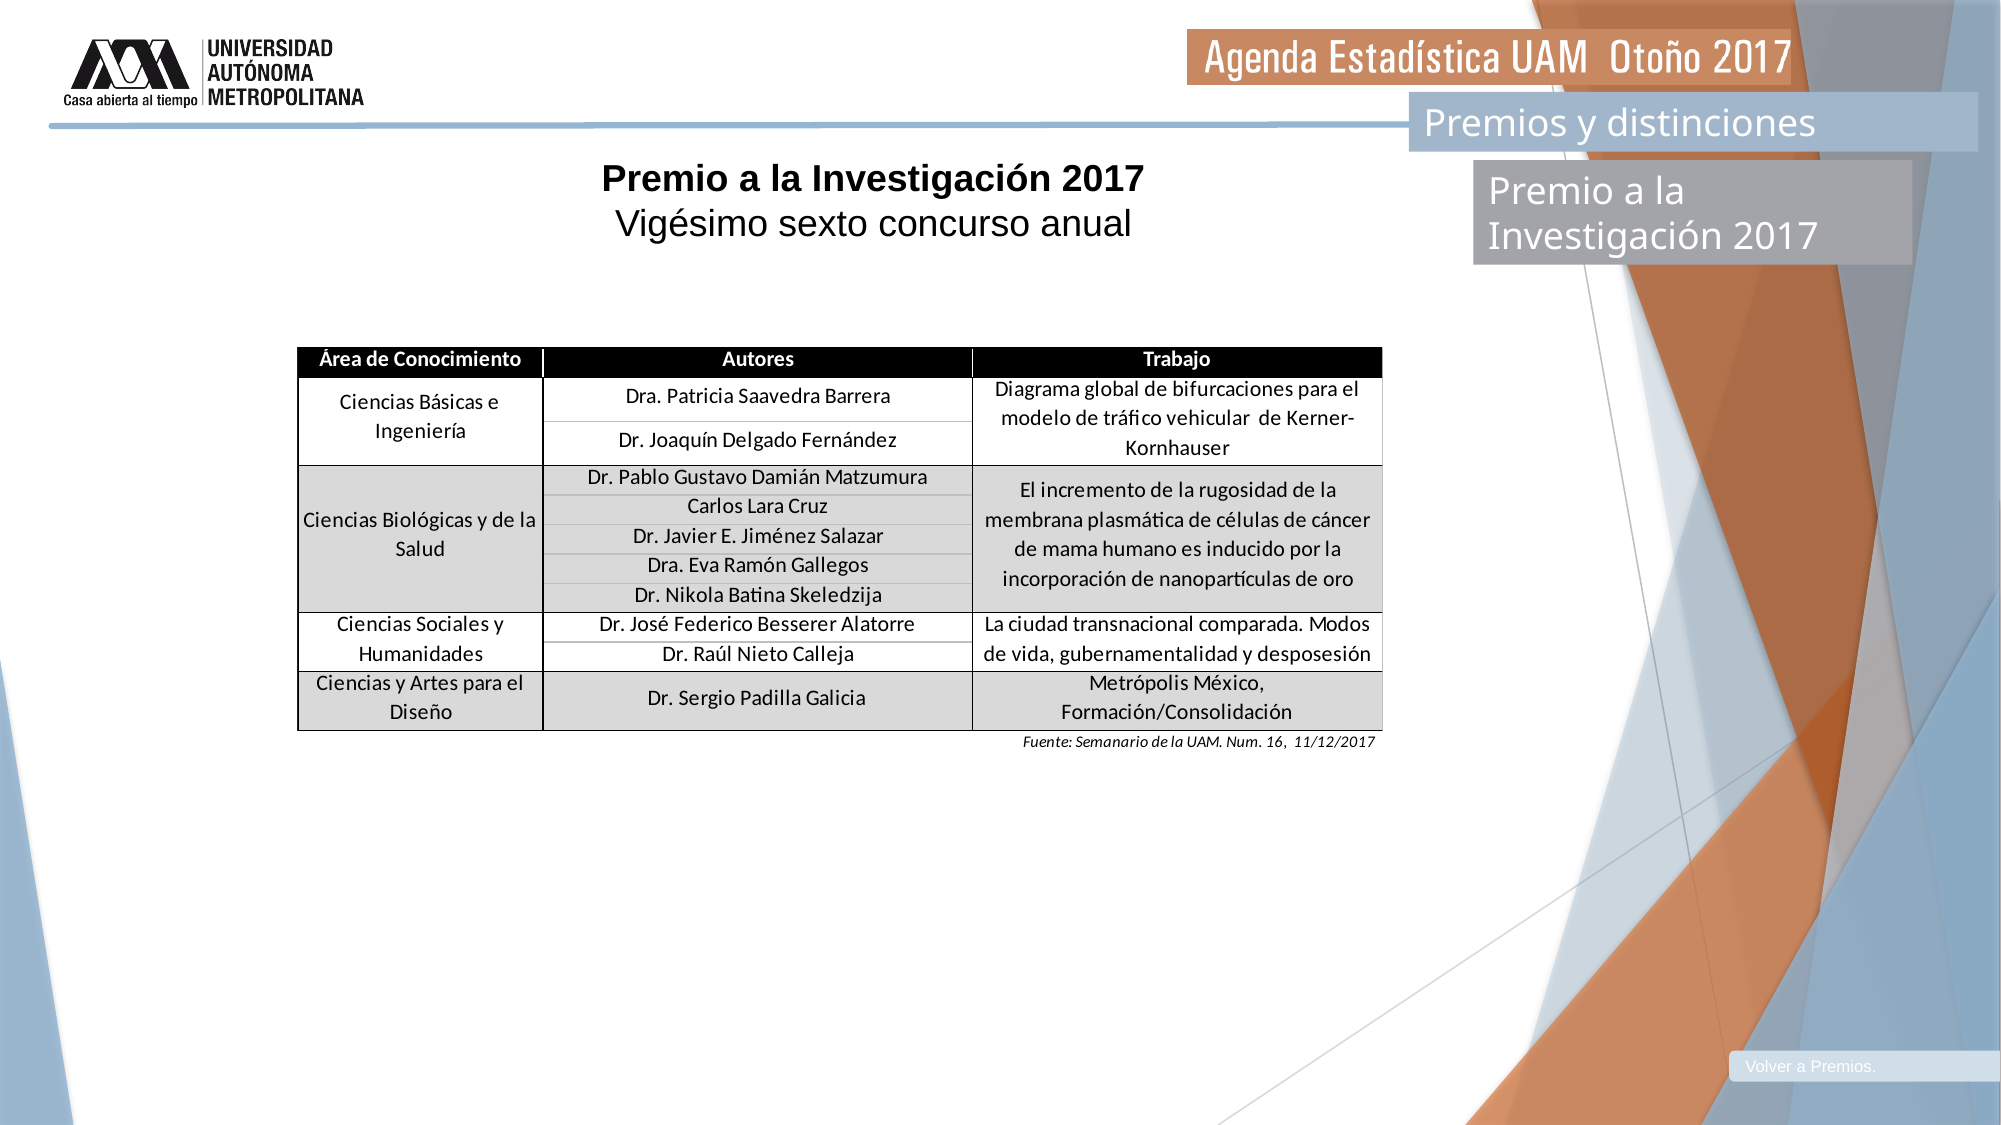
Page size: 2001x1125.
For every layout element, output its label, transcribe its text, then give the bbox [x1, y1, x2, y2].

picture [63, 39, 365, 108]
picture [1186, 28, 1792, 85]
picture [296, 346, 1385, 762]
text_box Premio a la Investigación 2017 Vigésimo sexto concurso anual [487, 146, 1260, 252]
text_box Premios y distinciones [1408, 91, 1979, 152]
text_box Premio a la Investigación 2017 [1473, 160, 1913, 265]
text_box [50, 123, 1452, 127]
text_box Volver a Premios. [1727, 1049, 2000, 1084]
